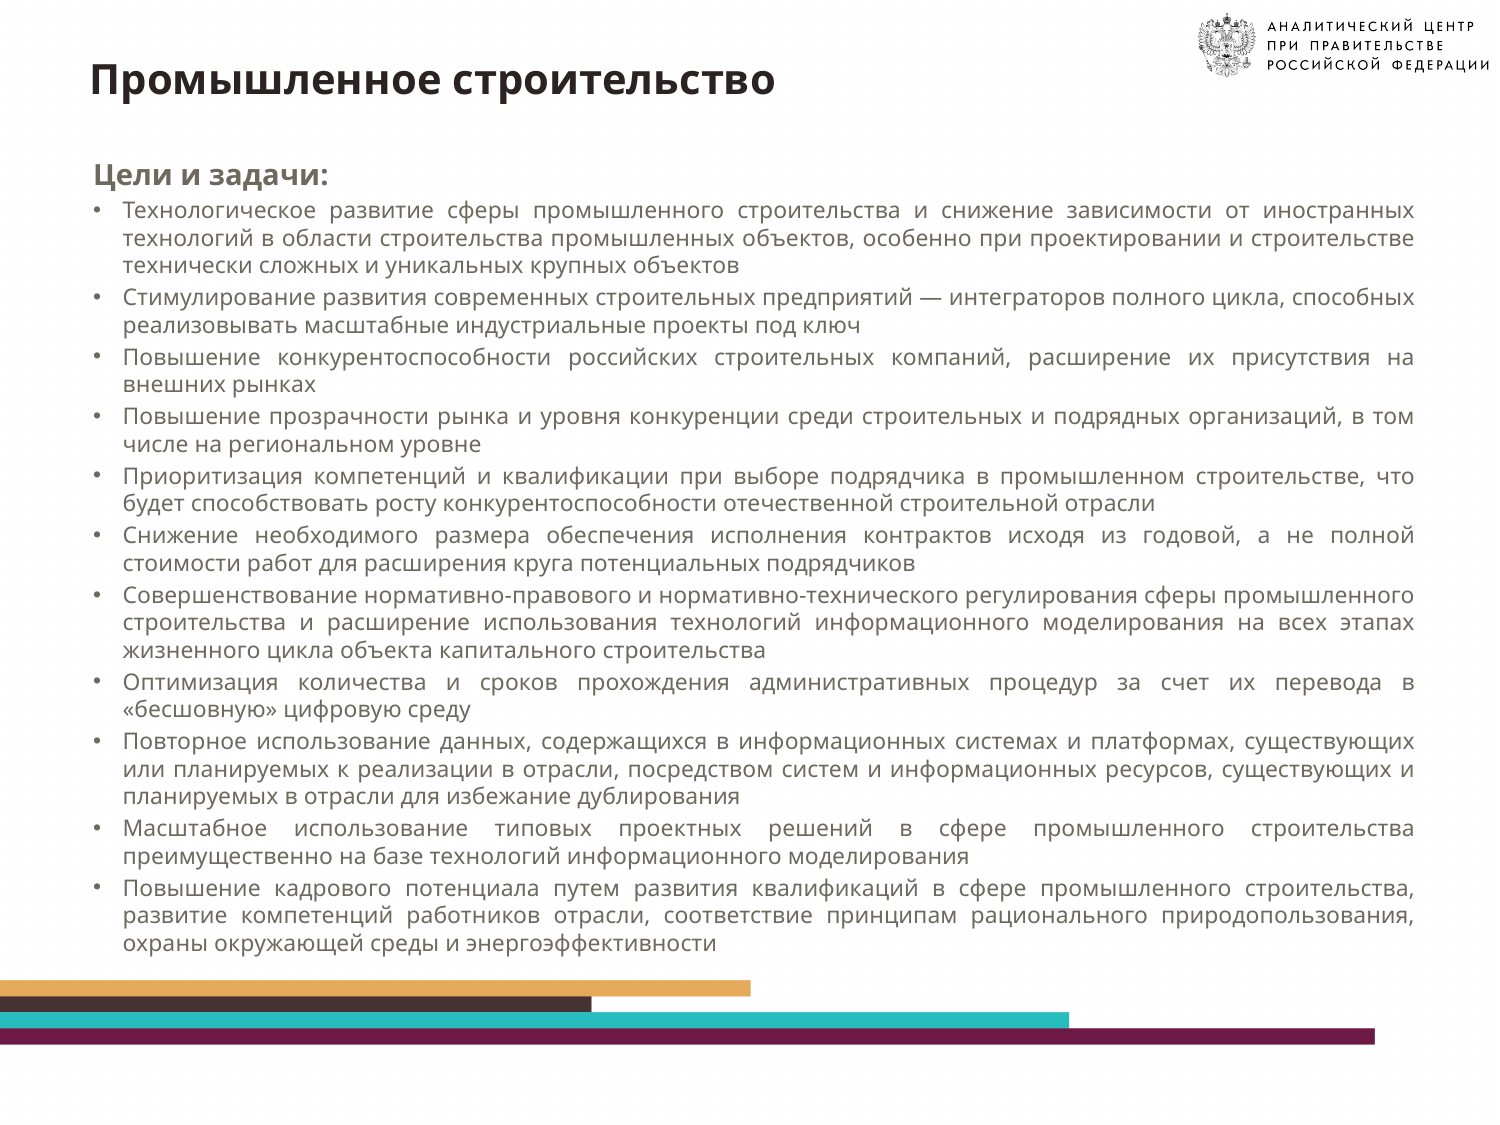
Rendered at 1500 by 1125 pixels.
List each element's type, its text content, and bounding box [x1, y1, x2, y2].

picture [0, 0, 1500, 1125]
list Цели и задачи: Технологическое развитие сферы промышленного строительства и снижение зависимости от иностранных технологий в области строительства промышленных объектов, особенно при проектировании и строительстве технически сложных и уникальных крупных объектов Стимулирование развития современных строительных предприятий — интеграторов полного цикла, способных реализовывать масштабные индустриальные проекты под ключ Повышение конкурентоспособности российских строительных компаний, расширение их присутствия на внешних рынках Повышение прозрачности рынка и уровня конкуренции среди строительных и подрядных организаций, в том числе на региональном уровне Приоритизация компетенций и квалификации при выборе подрядчика в промышленном строительстве, что будет способствовать росту конкурентоспособности отечественной строительной отрасли Снижение необходимого размера обеспечения исполнения контрактов исходя из годовой, а не полной стоимости работ для расширения круга потенциальных подрядчиков Совершенствование нормативно-правового и нормативно-технического регулирования сферы промышленного строительства и расширение использования технологий информационного моделирования на всех этапах жизненного цикла объекта капитального строительства Оптимизация количества и сроков прохождения административных процедур за счет их перевода в «бесшовную» цифровую среду Повторное использование данных, содержащихся в информационных системах и платформах, существующих или планируемых к реализации в отрасли, посредством систем и информационных ресурсов, существующих и планируемых в отрасли для избежание дублирования Масштабное использование типовых проектных решений в сфере промышленного строительства преимущественно на базе технологий информационного моделирования Повышение кадрового потенциала путем развития квалификаций в сфере промышленного строительства, развитие компетенций работников отрасли, соответствие принципам рационального природопользования, охраны окружающей среды и энергоэффективности [93, 156, 1417, 967]
title Промышленное строительство [75, 45, 1425, 114]
